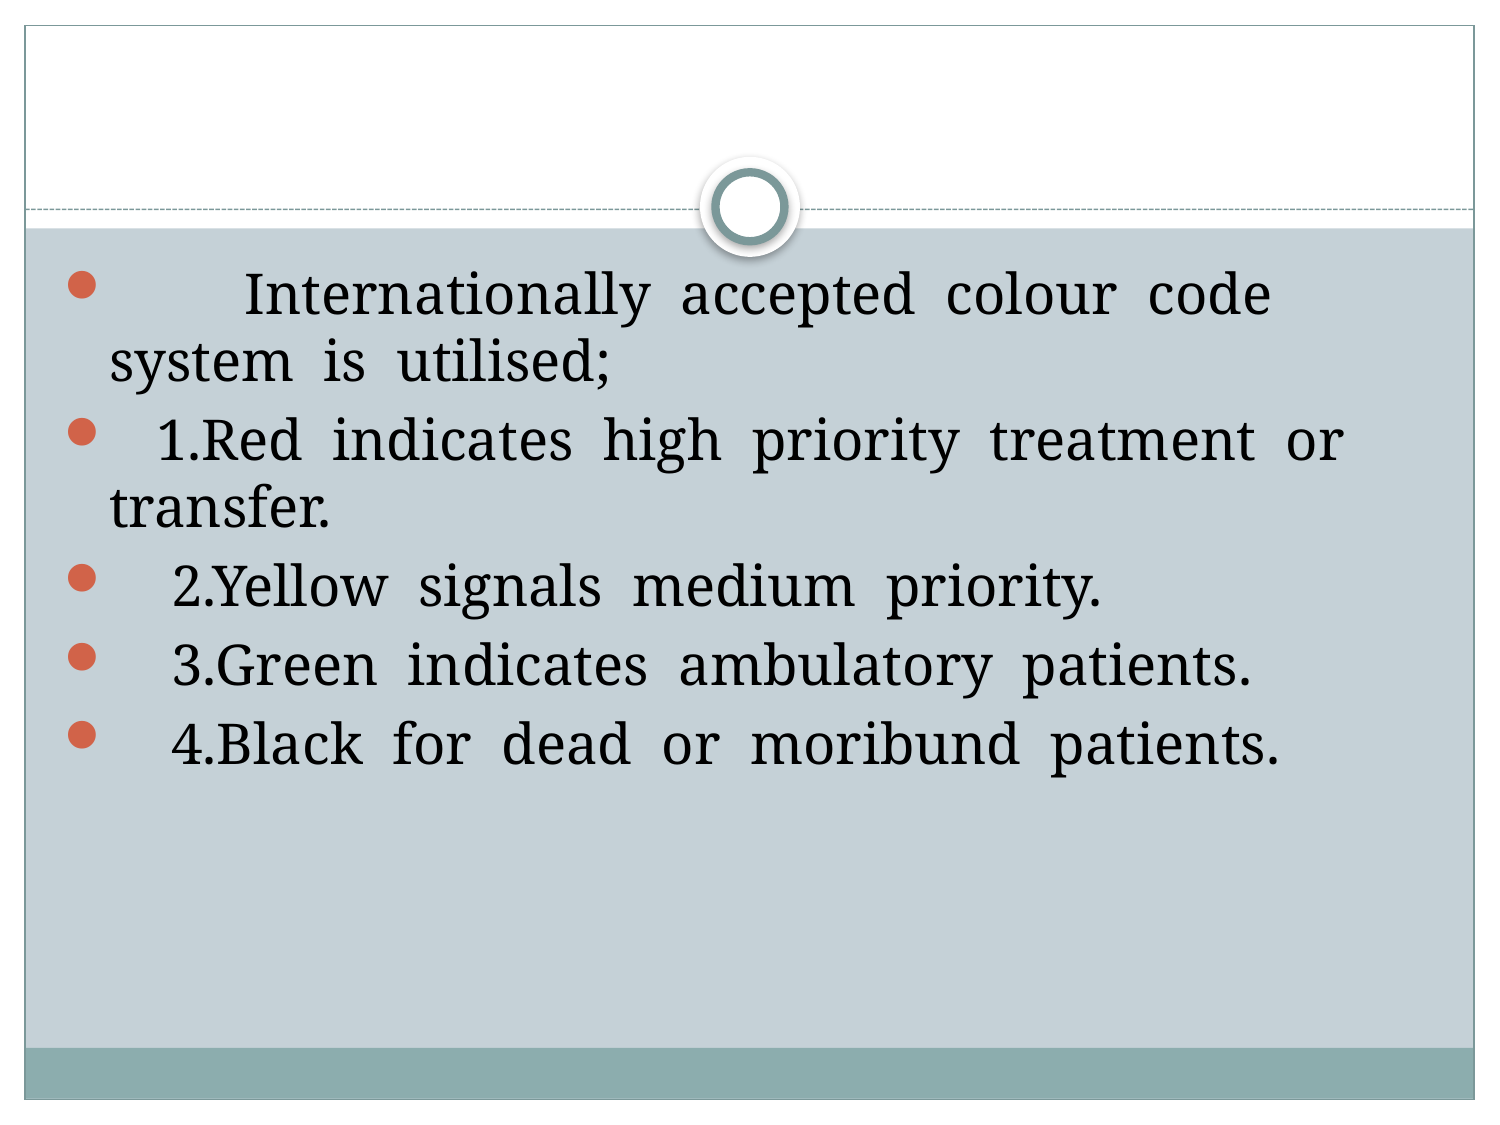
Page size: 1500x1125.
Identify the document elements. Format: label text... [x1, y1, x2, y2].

list Internationally accepted colour code system is utilised; 1.Red indicates high priority treatment or transfer. 2.Yellow signals medium priority. 3.Green indicates ambulatory patients. 4.Black for dead or moribund patients. [49, 250, 1445, 1001]
